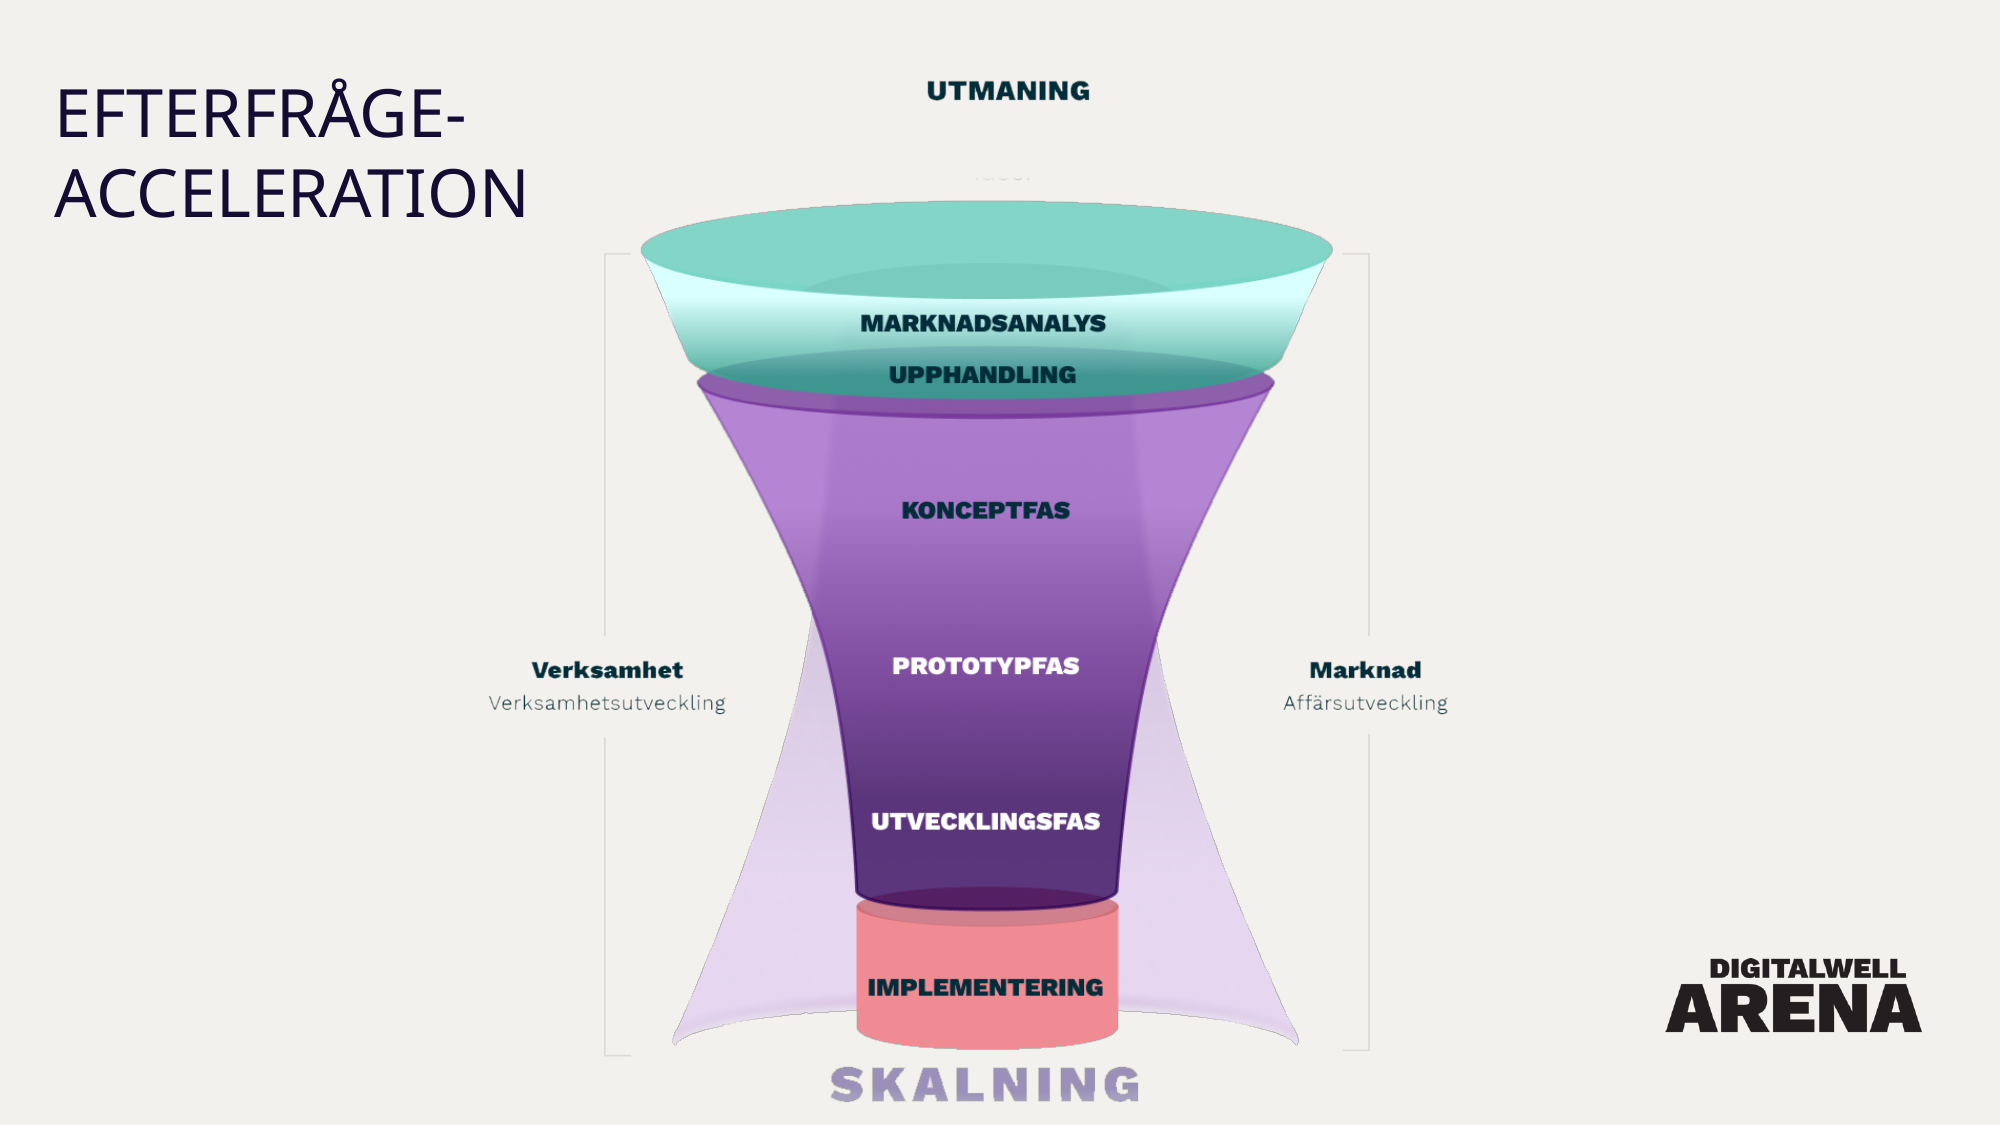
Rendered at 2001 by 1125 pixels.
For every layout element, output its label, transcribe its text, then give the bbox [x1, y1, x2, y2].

picture [464, 72, 1493, 1125]
picture [1665, 958, 1922, 1057]
title Efterfråge- Acceleration [39, 114, 464, 239]
